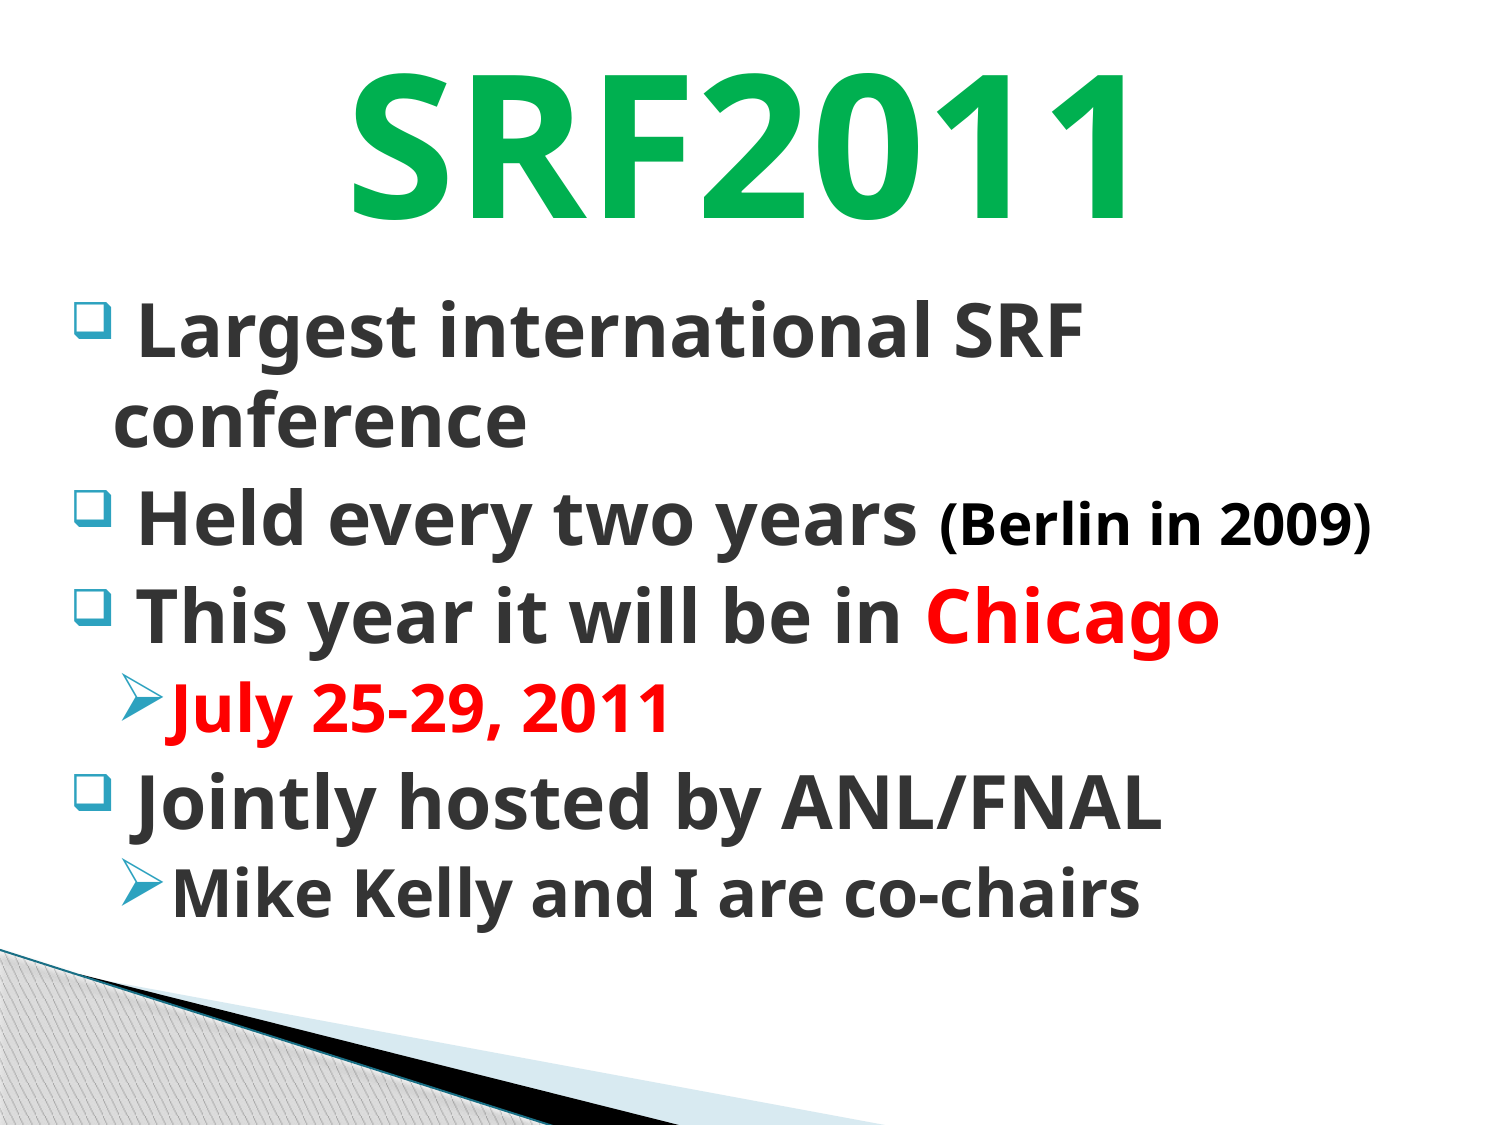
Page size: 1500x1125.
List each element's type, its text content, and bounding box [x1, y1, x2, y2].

list Largest international SRF conference Held every two years (Berlin in 2009) This year it will be in Chicago July 25-29, 2011 Jointly hosted by ANL/FNAL Mike Kelly and I are co-chairs [37, 275, 1500, 1018]
title SRF2011 [75, 45, 1425, 233]
